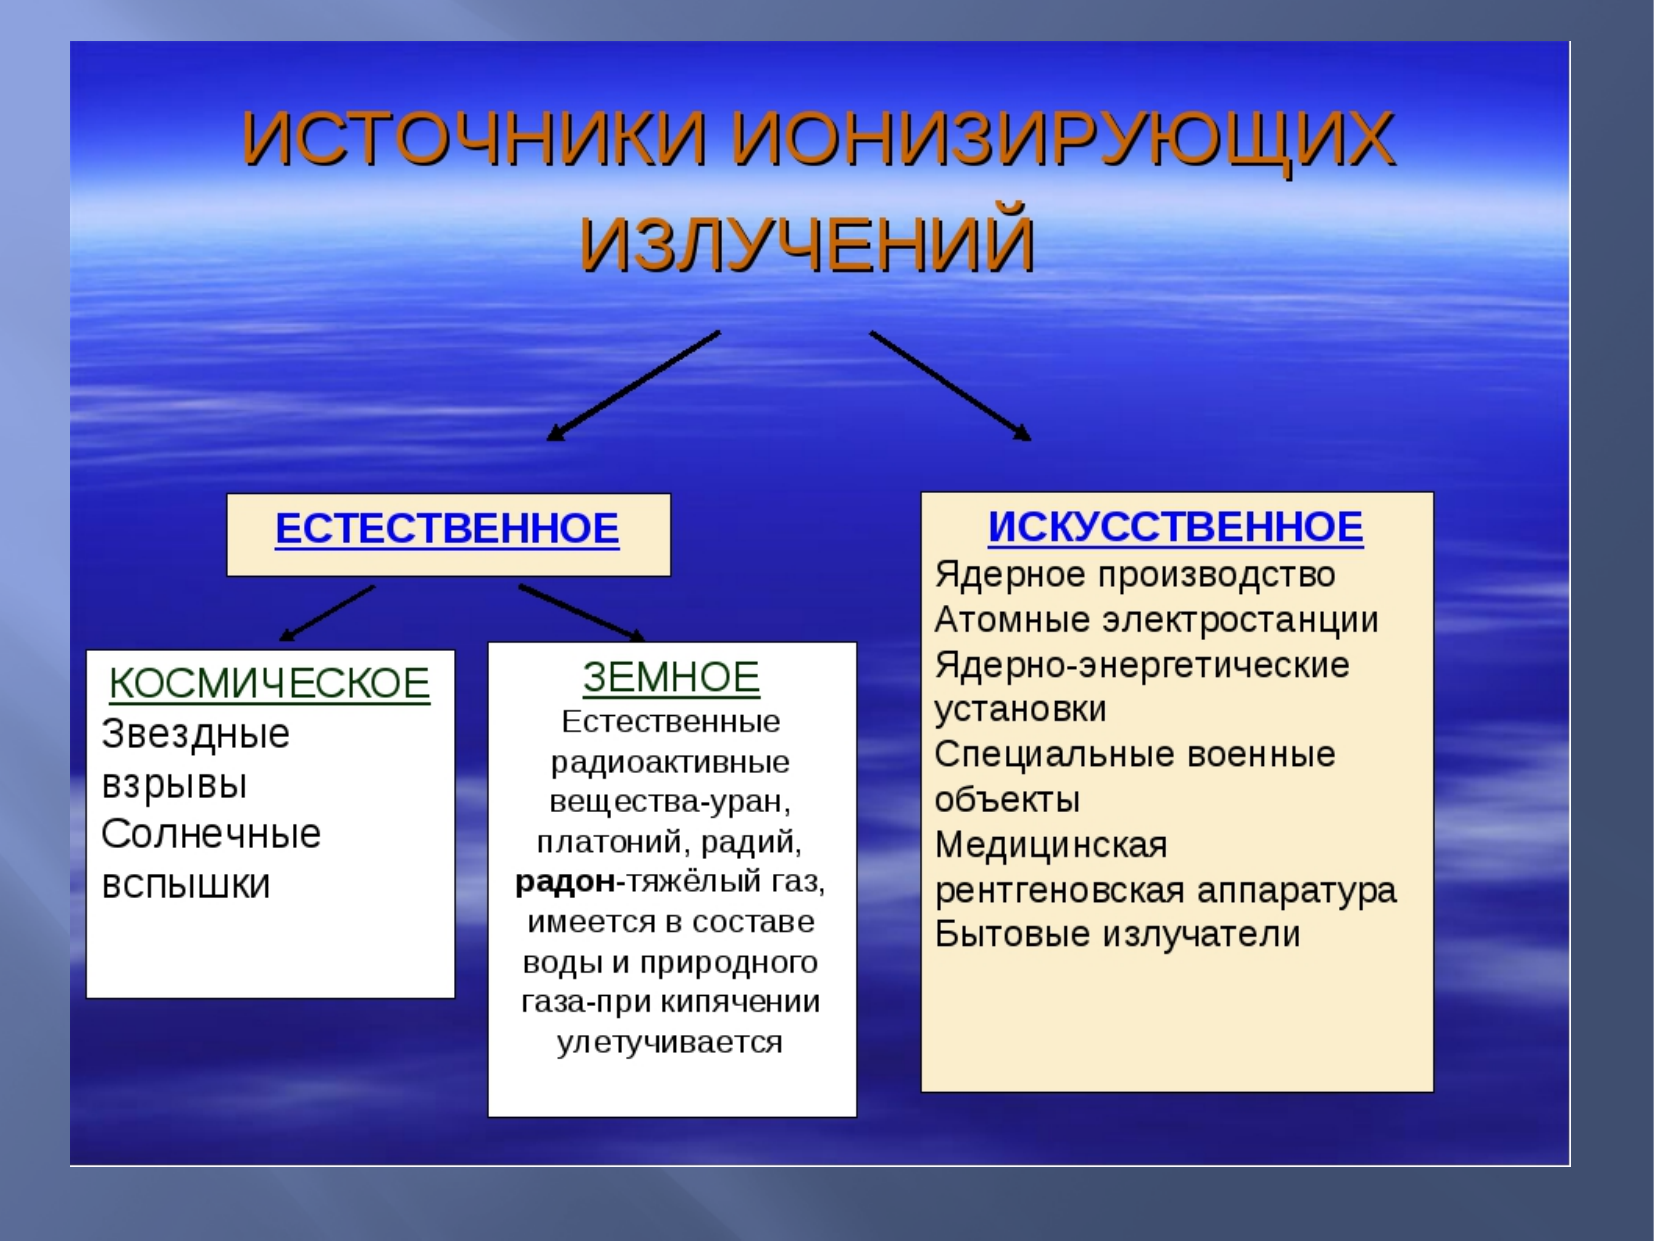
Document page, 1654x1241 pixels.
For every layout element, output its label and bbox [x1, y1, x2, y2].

picture [70, 40, 1571, 1167]
